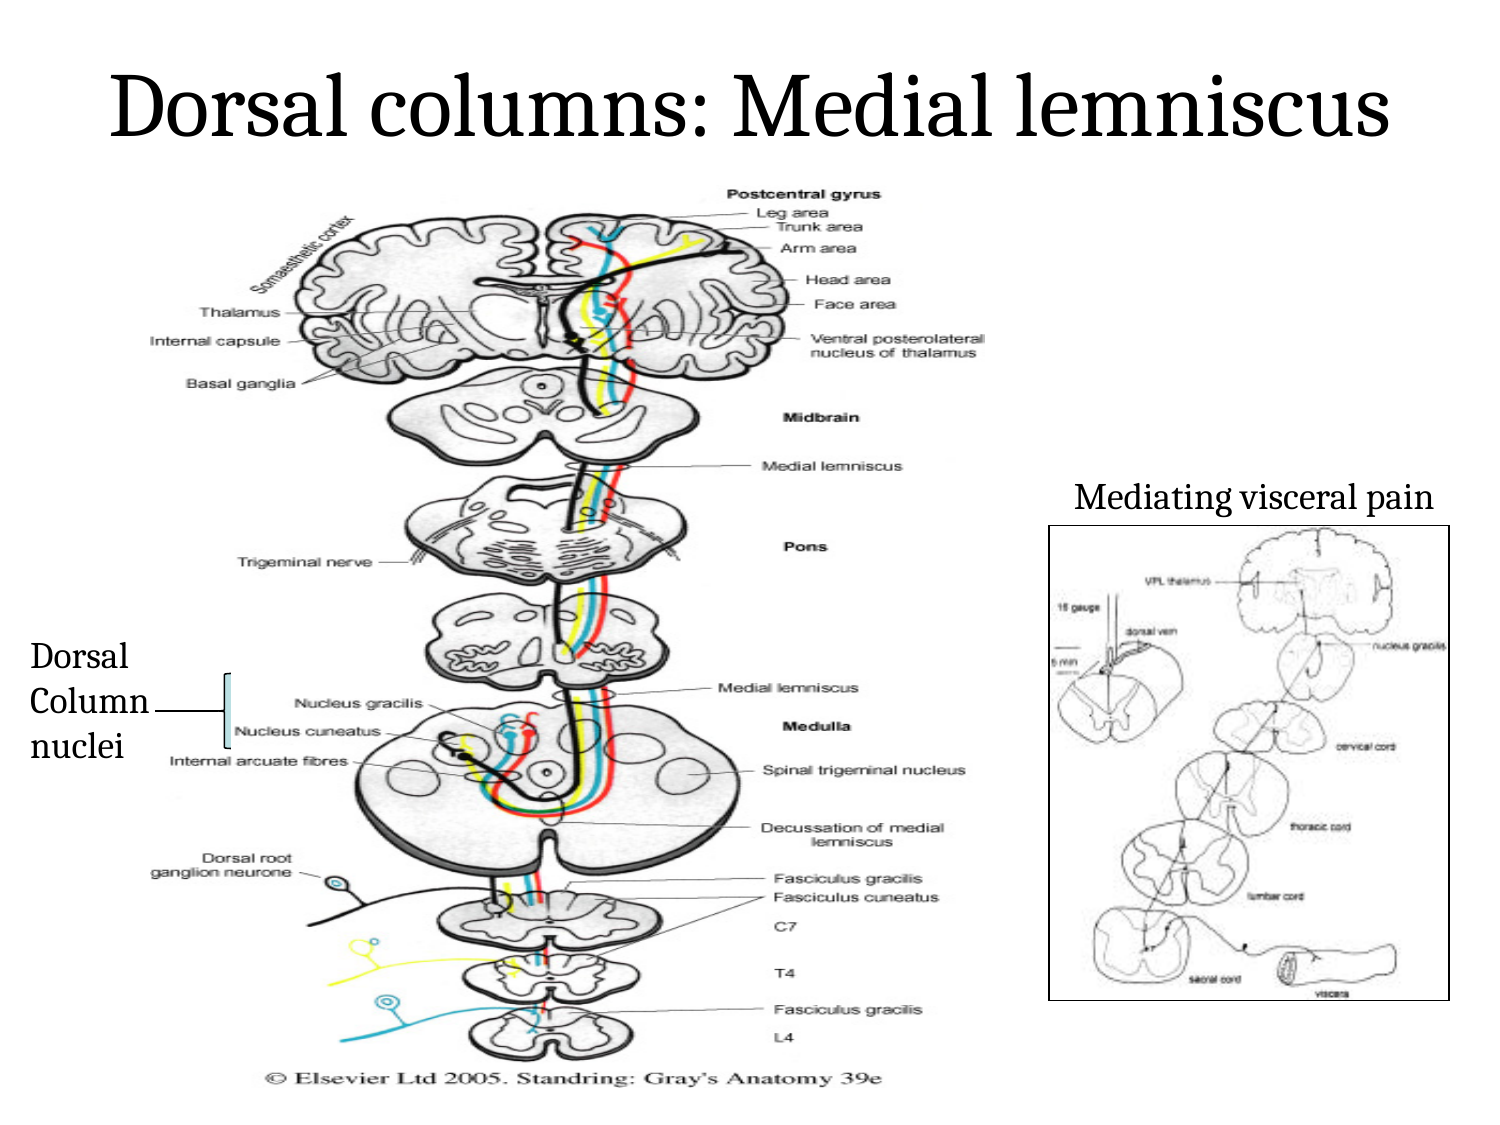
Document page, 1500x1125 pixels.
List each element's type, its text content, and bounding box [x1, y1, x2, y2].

text_box Dorsal columns: Medial lemniscus [93, 37, 1408, 163]
picture [149, 185, 985, 1088]
text_box Mediating visceral pain [1059, 464, 1451, 524]
picture [1049, 526, 1449, 1001]
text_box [12, 623, 232, 776]
